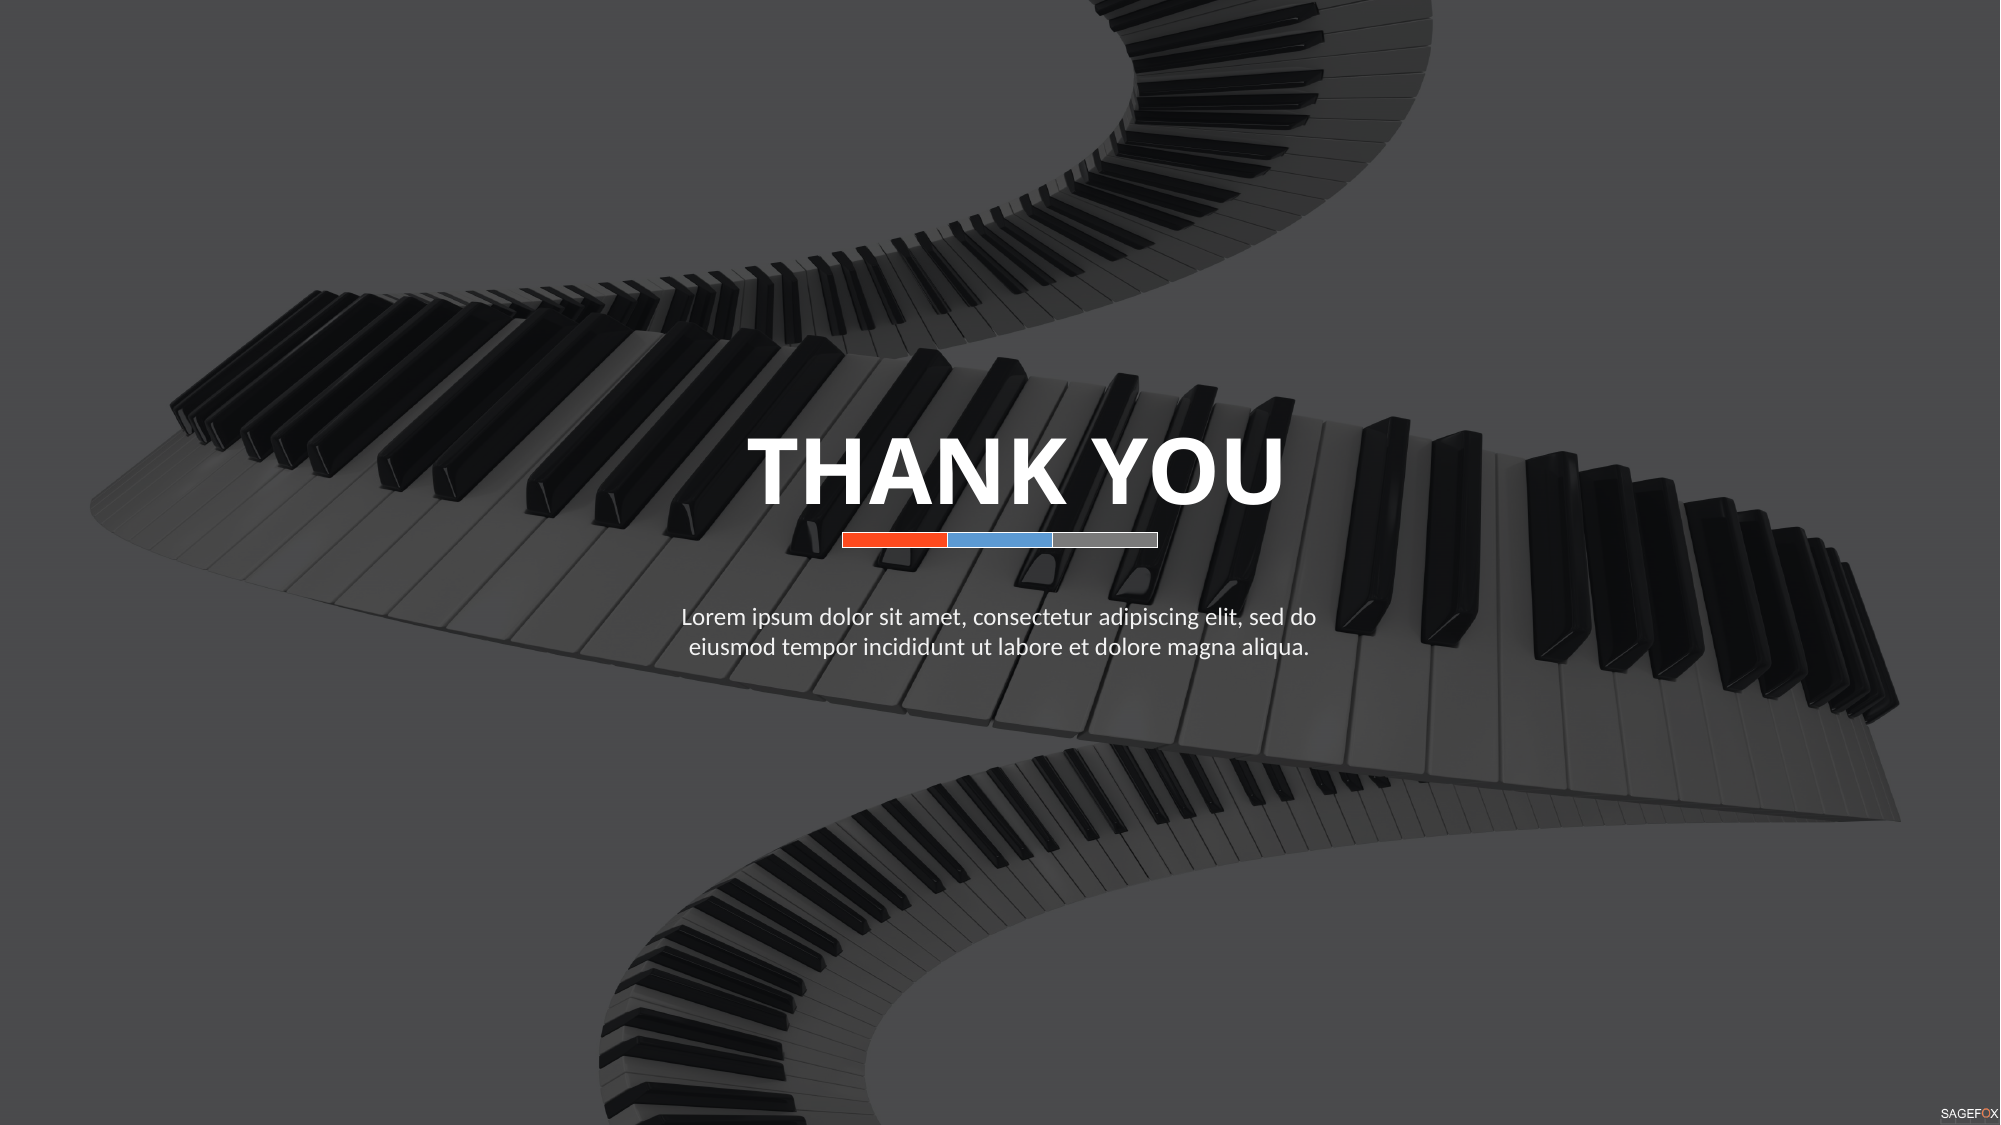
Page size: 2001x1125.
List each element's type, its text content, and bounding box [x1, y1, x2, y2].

picture [1940, 0, 2001, 1125]
text_box THANK YOU [565, 405, 1470, 531]
text_box Lorem ipsum dolor sit amet, consectetur adipiscing elit, sed do eiusmod tempor incididunt ut labore et dolore magna aliqua. [660, 593, 1340, 668]
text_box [842, 532, 1158, 548]
